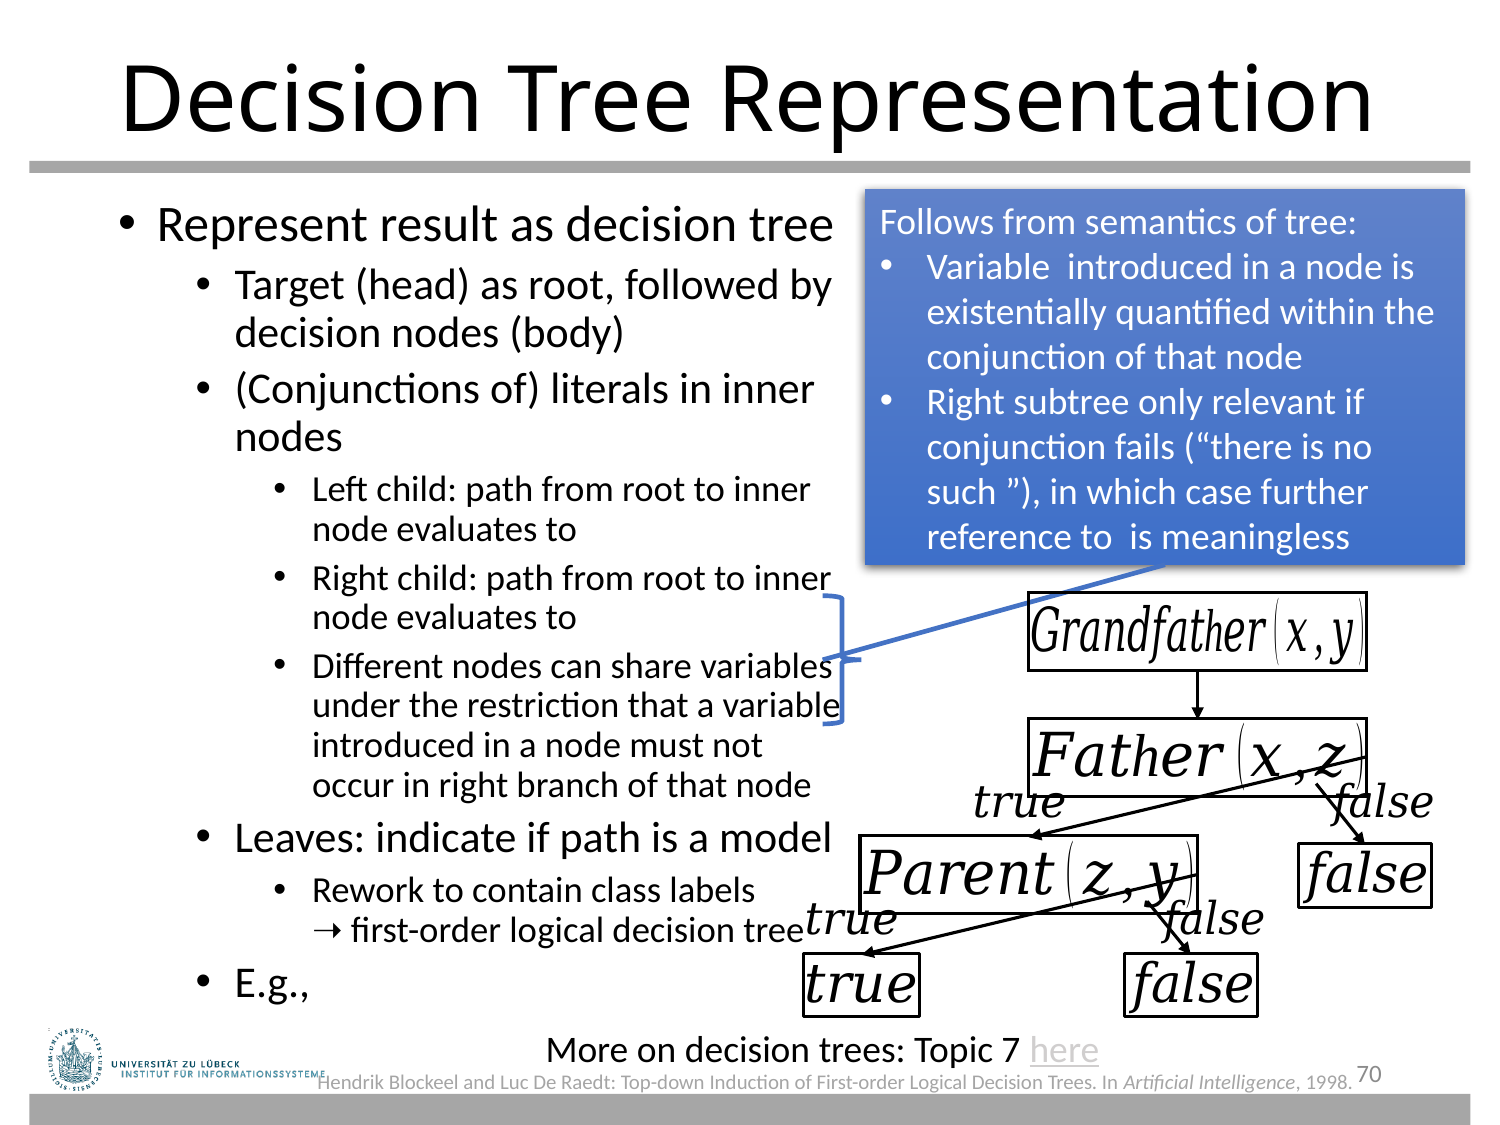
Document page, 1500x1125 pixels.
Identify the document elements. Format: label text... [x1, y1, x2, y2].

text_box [1316, 783, 1366, 845]
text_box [1028, 783, 1080, 838]
text_box More on decision trees: Topic 7 here [530, 1017, 1115, 1077]
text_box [861, 568, 1166, 660]
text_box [861, 901, 911, 955]
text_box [1147, 901, 1191, 955]
text_box [822, 595, 862, 725]
slide_number 70 [1059, 1042, 1397, 1103]
title Decision Tree Representation [103, 42, 1397, 161]
text_box Hendrik Blockeel and Luc De Raedt: Top-down Induction of First-order Logical Decision Trees. In Artificial Intelligence, 1998. [302, 1061, 1382, 1102]
